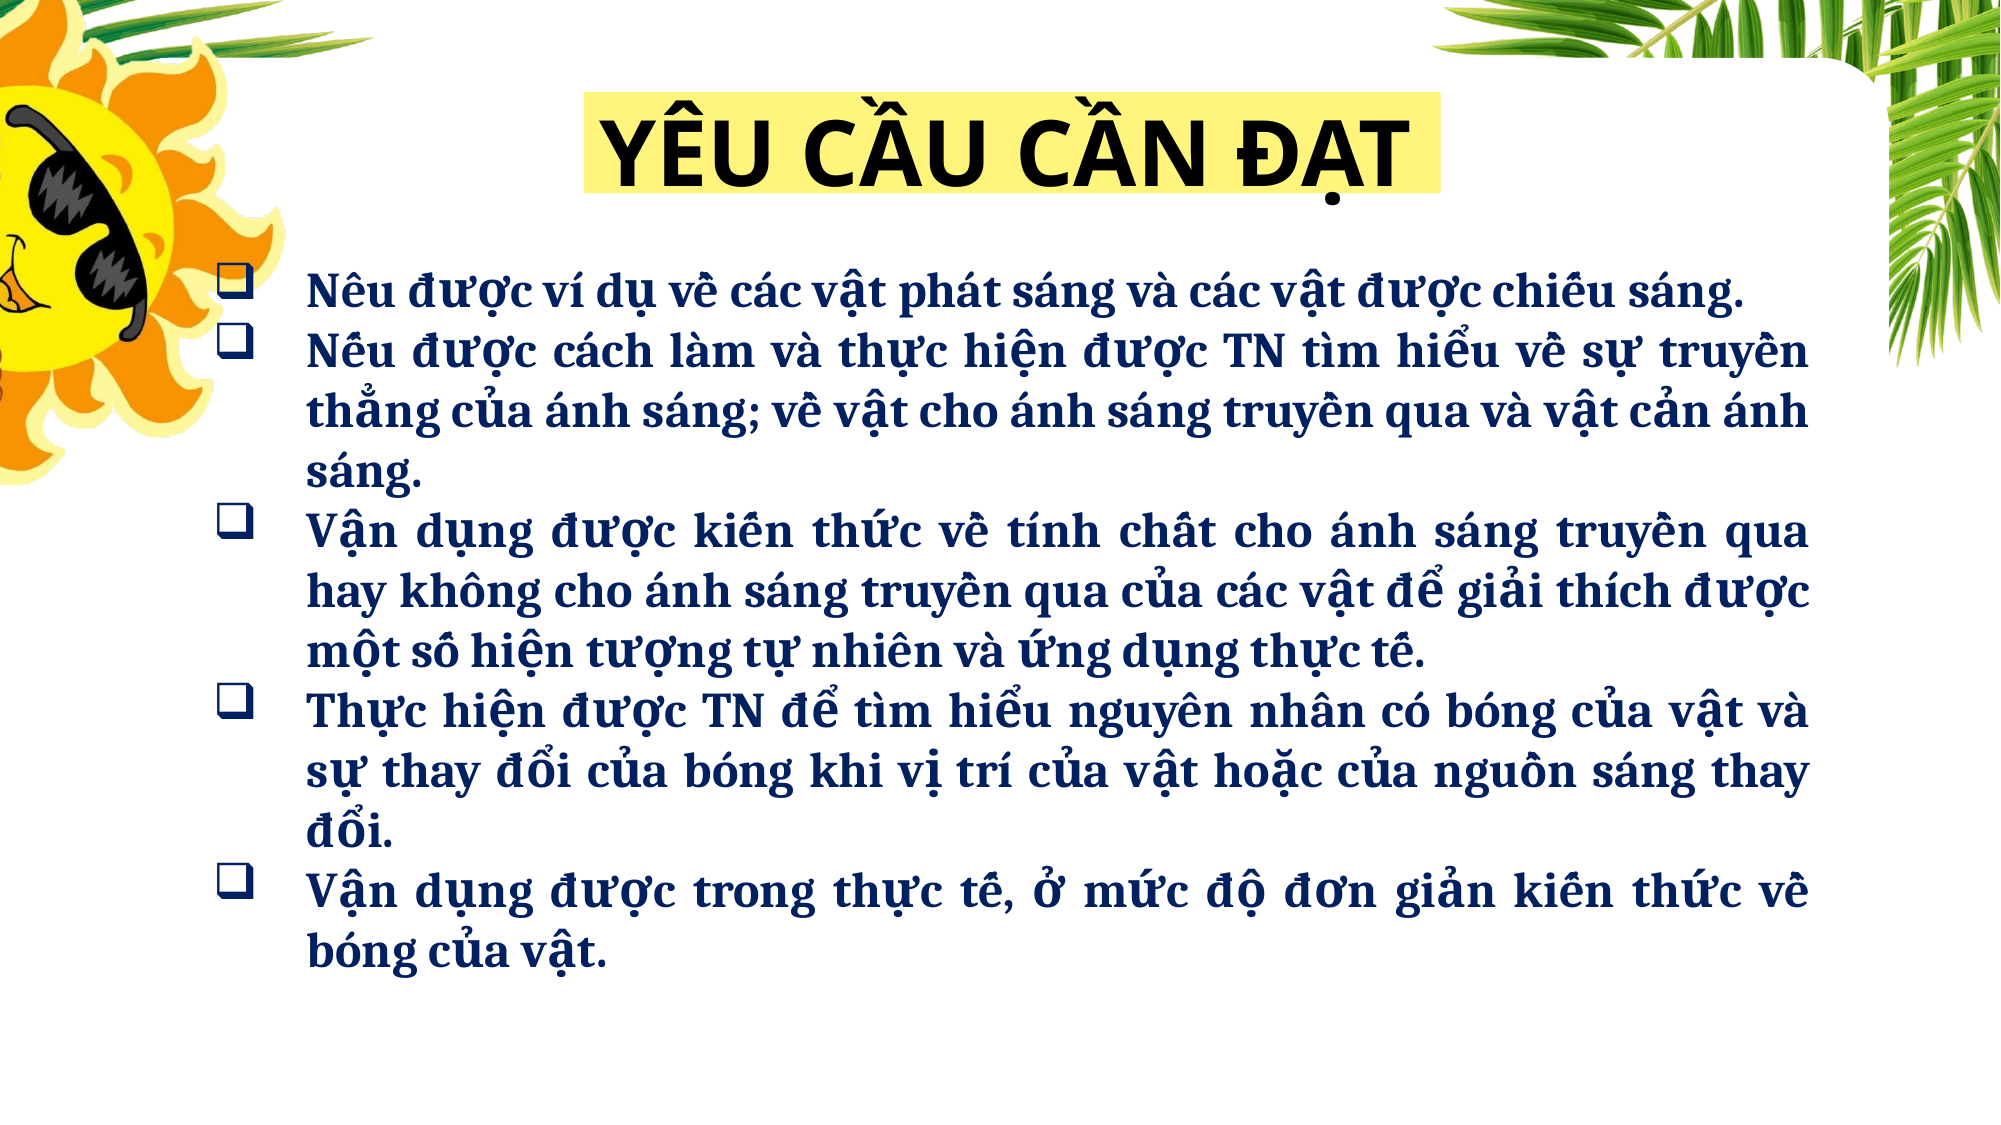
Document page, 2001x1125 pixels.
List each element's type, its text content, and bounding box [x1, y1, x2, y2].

picture [0, 0, 552, 513]
text_box [552, 56, 1310, 249]
text_box [98, 467, 1891, 1083]
text_box Nêu được ví dụ về các vật phát sáng và các vật được chiếu sáng. Nếu được cách làm và thực hiện được TN tìm hiểu về sự truyền thẳng của ánh sáng; về vật cho ánh sáng truyền qua và vật cản ánh sáng. Vận dụng được kiến thức về tính chất cho ánh sáng truyền qua hay không cho ánh sáng truyền qua của các vật để giải thích được một số hiện tượng tự nhiên và ứng dụng thực tế. Thực hiện được TN để tìm hiểu nguyên nhân có bóng của vật và sự thay đổi của bóng khi vị trí của vật hoặc của nguồn sáng thay đổi. Vận dụng được trong thực tế, ở mức độ đơn giản kiến thức về bóng của vật. [198, 249, 1825, 985]
text_box YÊU CẦU CẦN ĐẠT [584, 92, 1310, 194]
picture [1310, 0, 2000, 467]
